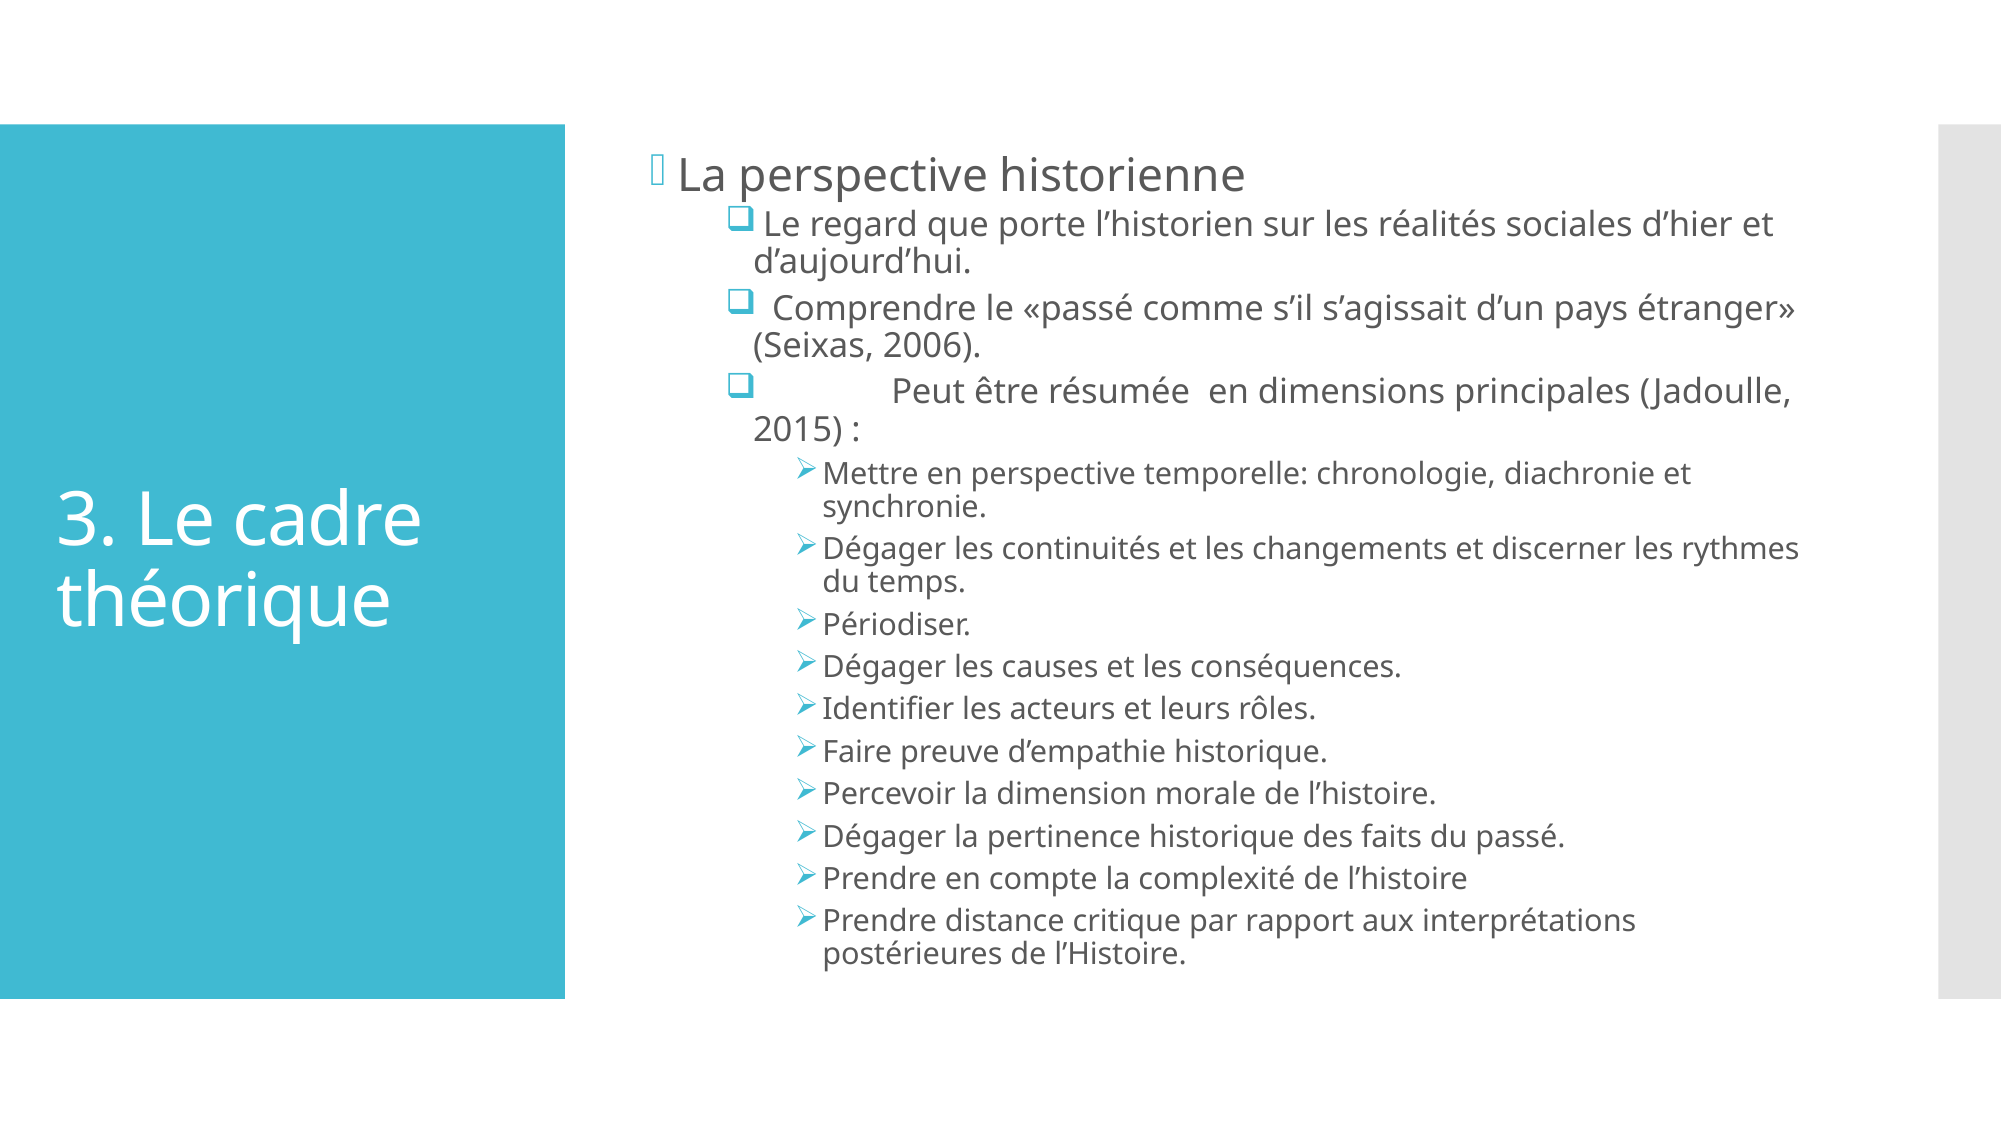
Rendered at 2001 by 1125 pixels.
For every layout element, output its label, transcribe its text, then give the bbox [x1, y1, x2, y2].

list La perspective historienne Le regard que porte l’historien sur les réalités sociales d’hier et d’aujourd’hui. Comprendre le «passé comme s’il s’agissait d’un pays étranger» (Seixas, 2006). Peut être résumée en dimensions principales (Jadoulle, 2015) : Mettre en perspective temporelle: chronologie, diachronie et synchronie. Dégager les continuités et les changements et discerner les rythmes du temps. Périodiser. Dégager les causes et les conséquences. Identifier les acteurs et leurs rôles. Faire preuve d’empathie historique. Percevoir la dimension morale de l’histoire. Dégager la pertinence historique des faits du passé. Prendre en compte la complexité de l’histoire Prendre distance critique par rapport aux interprétations postérieures de l’Histoire. [634, 141, 1835, 982]
title 3. Le cadre théorique [41, 184, 549, 940]
